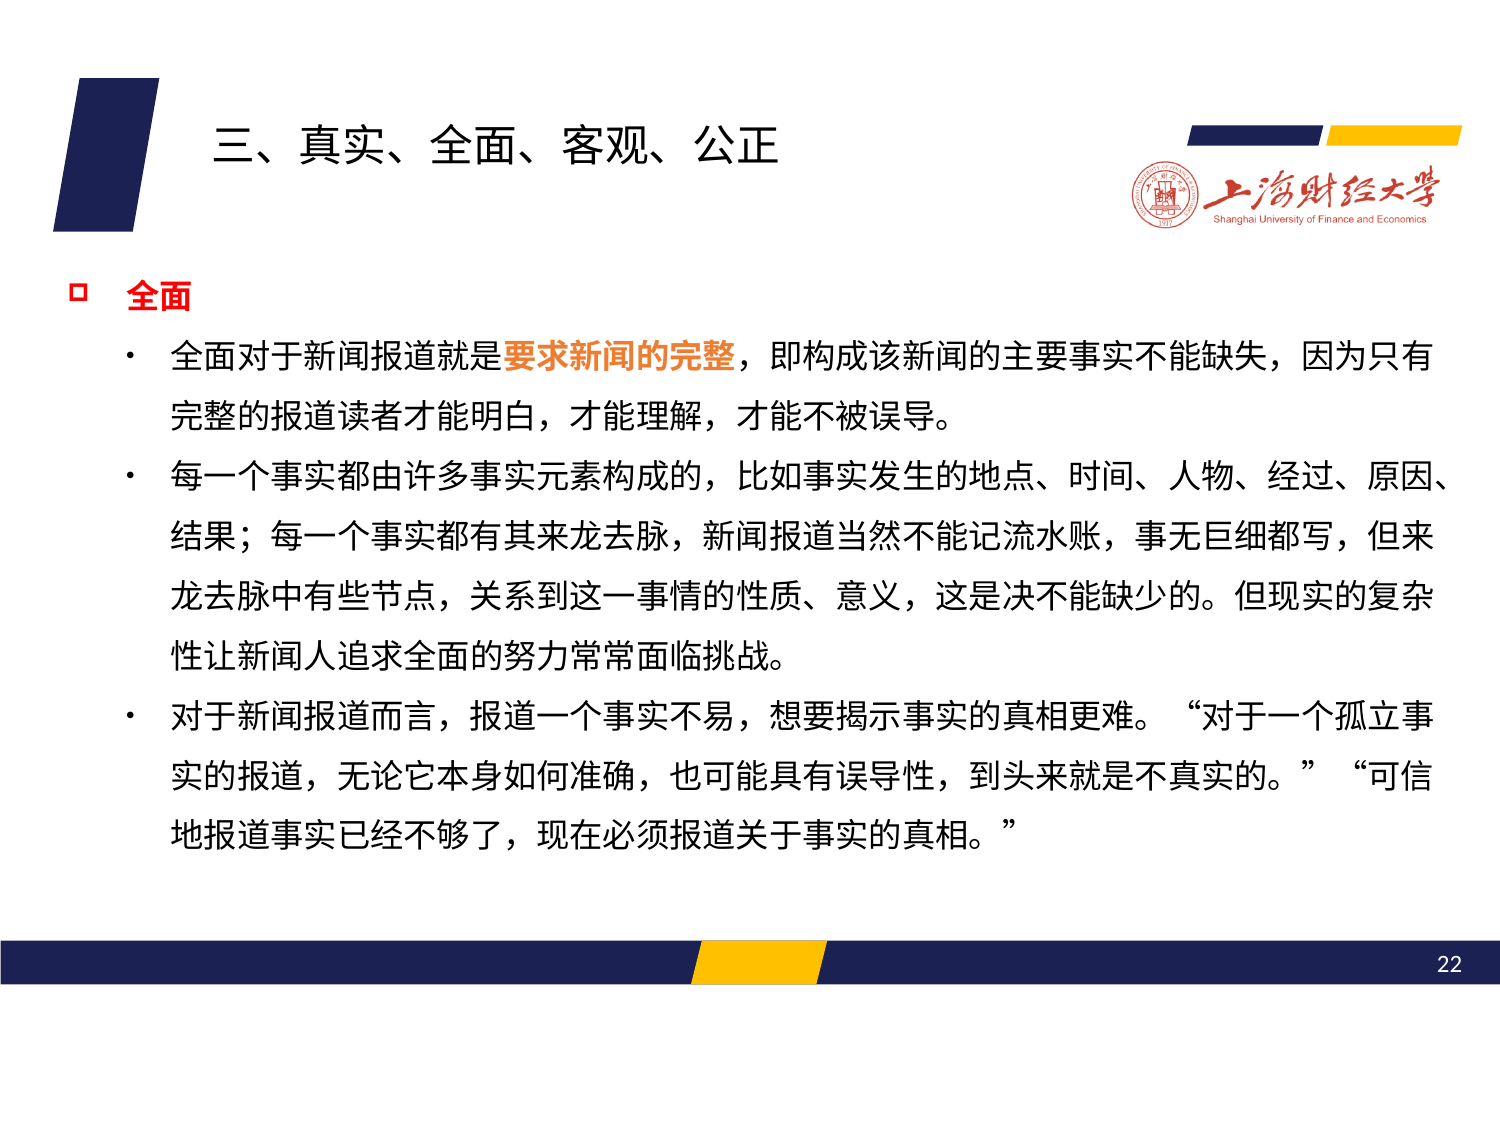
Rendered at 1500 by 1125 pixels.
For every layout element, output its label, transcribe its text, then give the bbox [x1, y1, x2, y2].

slide_number 22 [1127, 940, 1478, 985]
text_box 全面 全面对于新闻报道就是要求新闻的完整，即构成该新闻的主要事实不能缺失，因为只有完整的报道读者才能明白，才能理解，才能不被误导。 每一个事实都由许多事实元素构成的，比如事实发生的地点、时间、人物、经过、原因、结果；每一个事实都有其来龙去脉，新闻报道当然不能记流水账，事无巨细都写，但来龙去脉中有些节点，关系到这一事情的性质、意义，这是决不能缺少的。但现实的复杂性让新闻人追求全面的努力常常面临挑战。 对于新闻报道而言，报道一个事实不易，想要揭示事实的真相更难。“对于一个孤立事实的报道，无论它本身如何准确，也可能具有误导性，到头来就是不真实的。”“可信地报道事实已经不够了，现在必须报道关于事实的真相。” [53, 248, 1463, 862]
text_box [1185, 123, 1326, 144]
text_box [1324, 123, 1465, 144]
text_box [0, 938, 701, 986]
text_box 三、真实、全面、客观、公正 [196, 110, 1185, 178]
text_box [819, 938, 1500, 986]
text_box [50, 76, 162, 234]
picture [1107, 145, 1463, 236]
text_box [688, 938, 830, 987]
